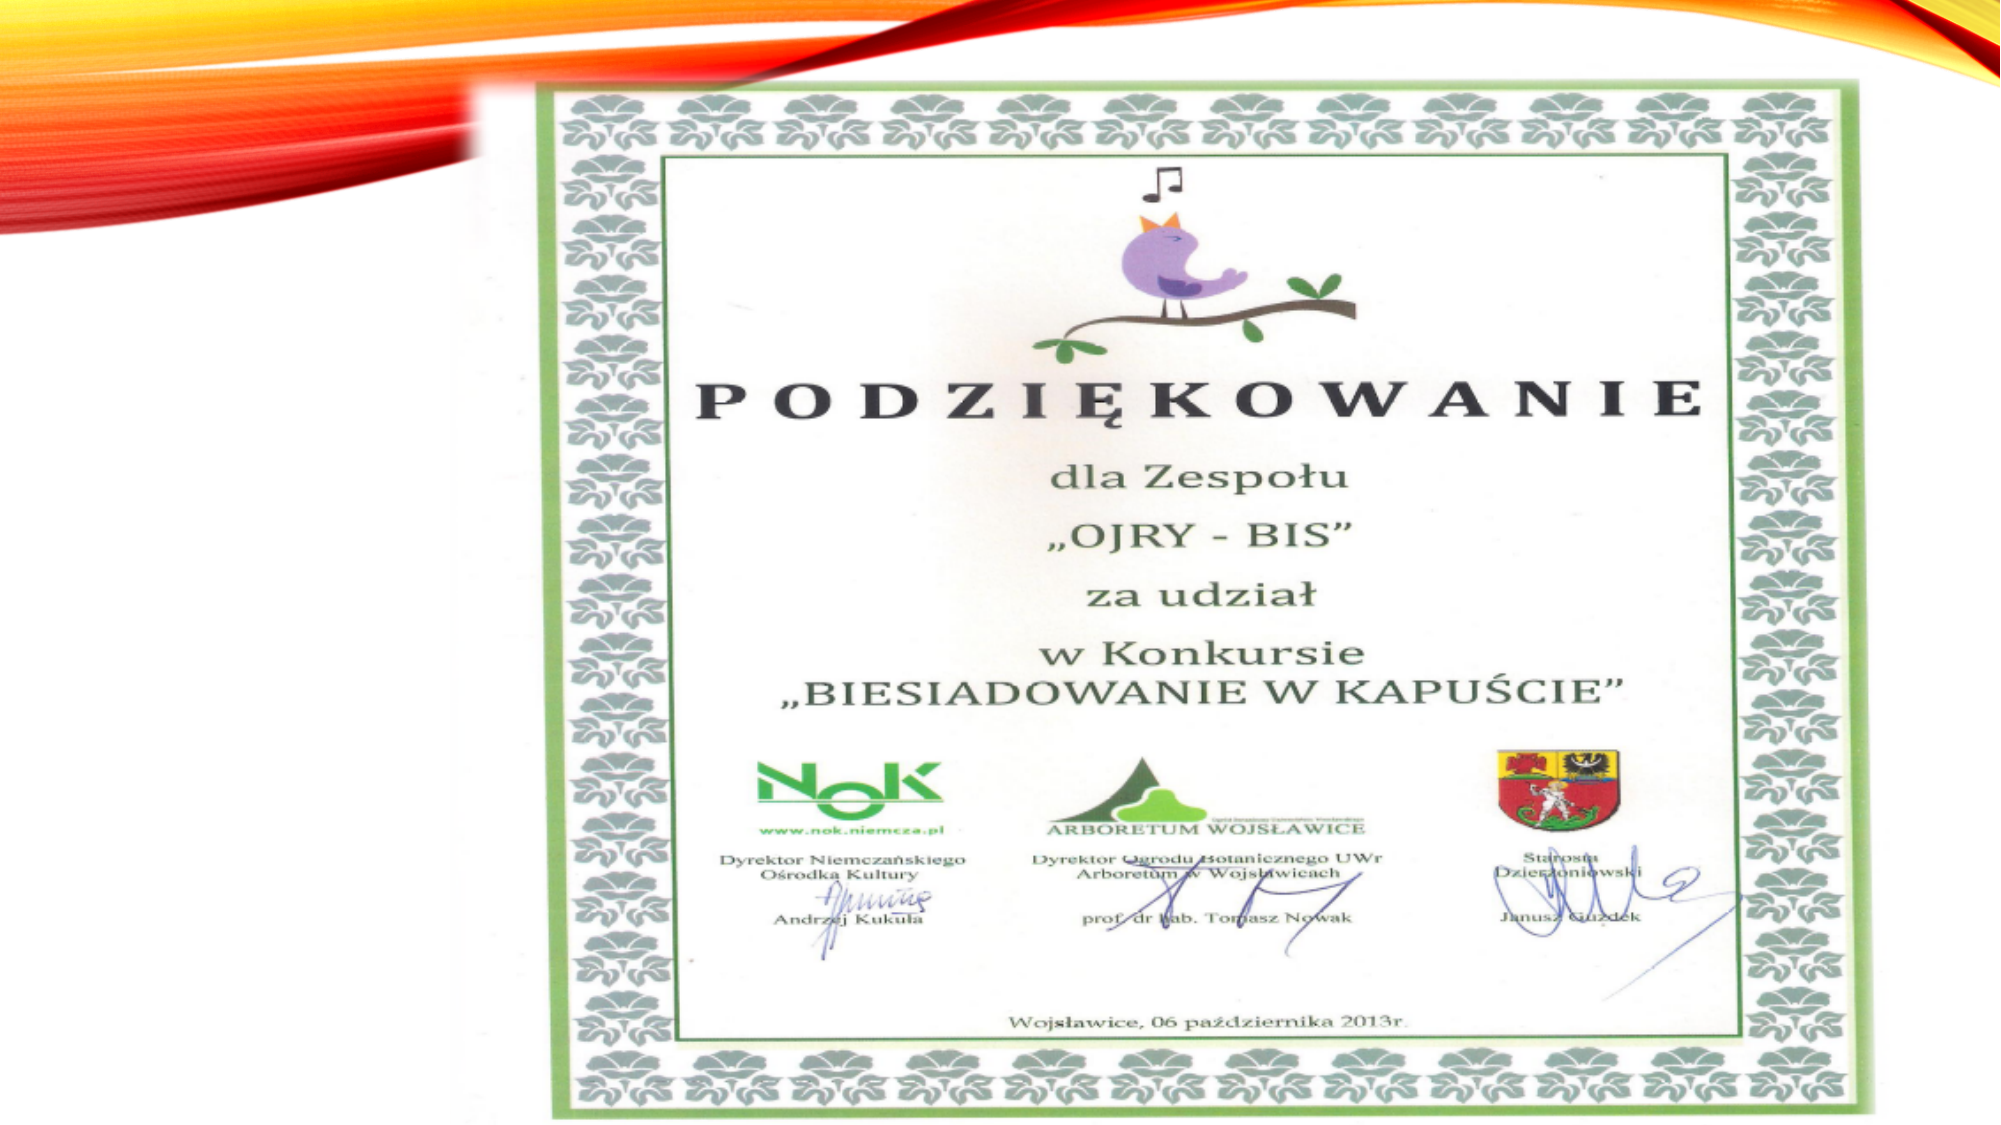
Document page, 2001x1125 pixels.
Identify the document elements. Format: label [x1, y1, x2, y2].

picture [0, 0, 2000, 237]
list [449, 62, 1890, 1125]
